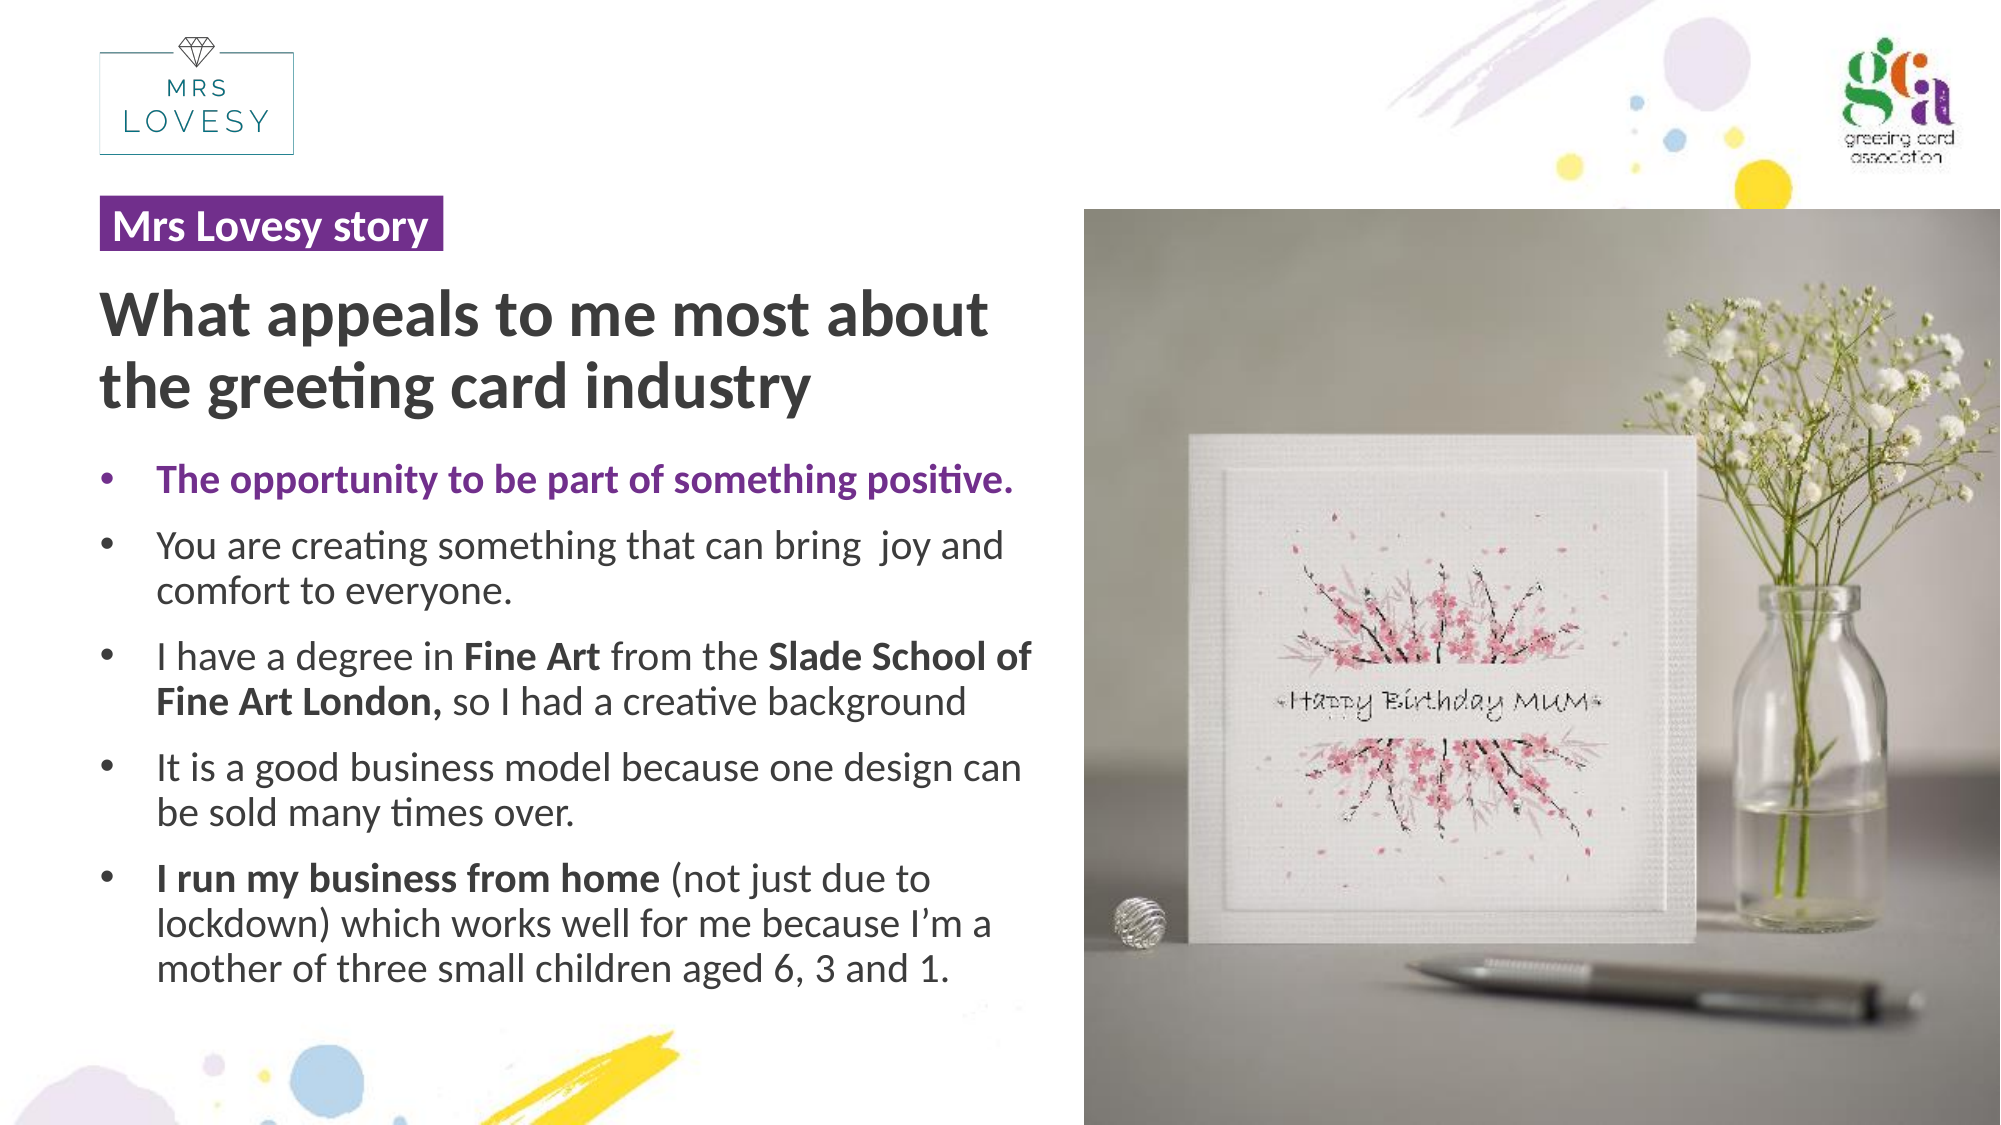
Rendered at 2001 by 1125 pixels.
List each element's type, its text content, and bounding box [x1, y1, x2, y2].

text_box Mrs Lovesy story [99, 195, 444, 251]
list The opportunity to be part of something positive. You are creating something that can bring joy and comfort to everyone. I have a degree in Fine Art from the Slade School of Fine Art London, so I had a creative background It is a good business model because one design can be sold many times over. I run my business from home (not just due to lockdown) which works well for me because I’m a mother of three small children aged 6, 3 and 1. [99, 457, 1065, 1061]
text_box What appeals to me most about the greeting card industry [99, 279, 1000, 417]
picture [0, 0, 2001, 1125]
